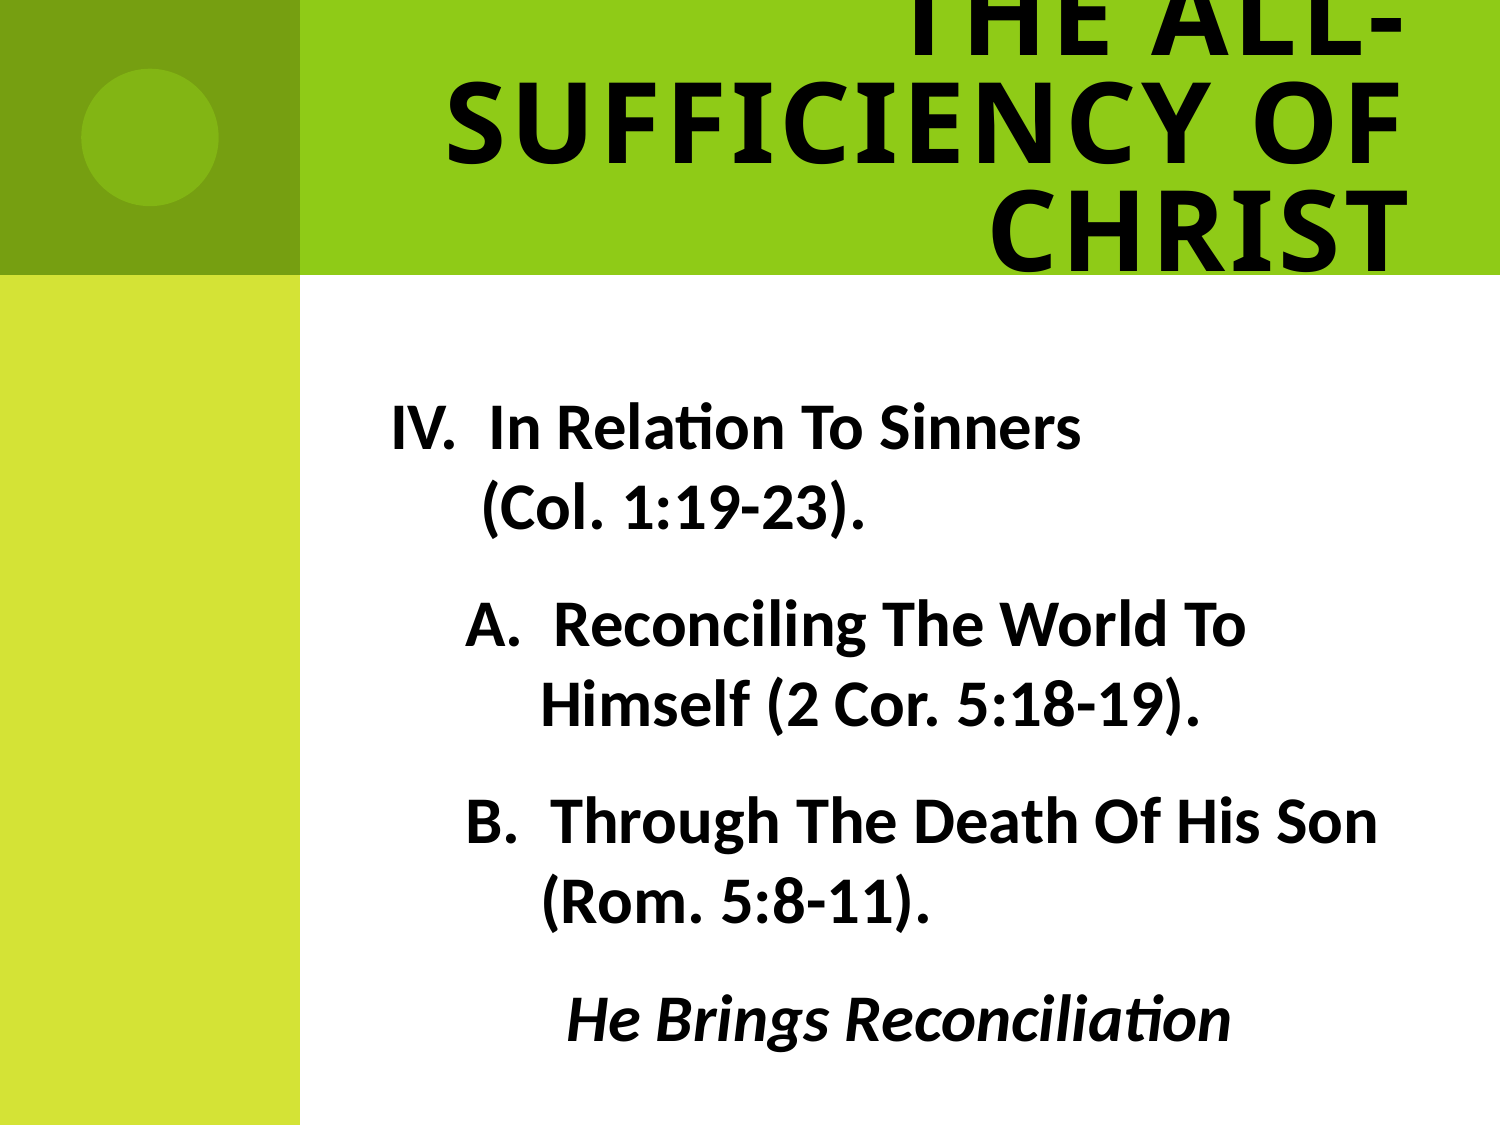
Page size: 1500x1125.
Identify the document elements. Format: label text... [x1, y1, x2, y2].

title The All-Sufficiency of Christ [337, 37, 1425, 225]
list IV. In Relation To Sinners (Col. 1:19-23). A. Reconciling The World To Himself (2 Cor. 5:18-19). B. Through The Death Of His Son (Rom. 5:8-11). He Brings Reconciliation [375, 375, 1425, 1005]
